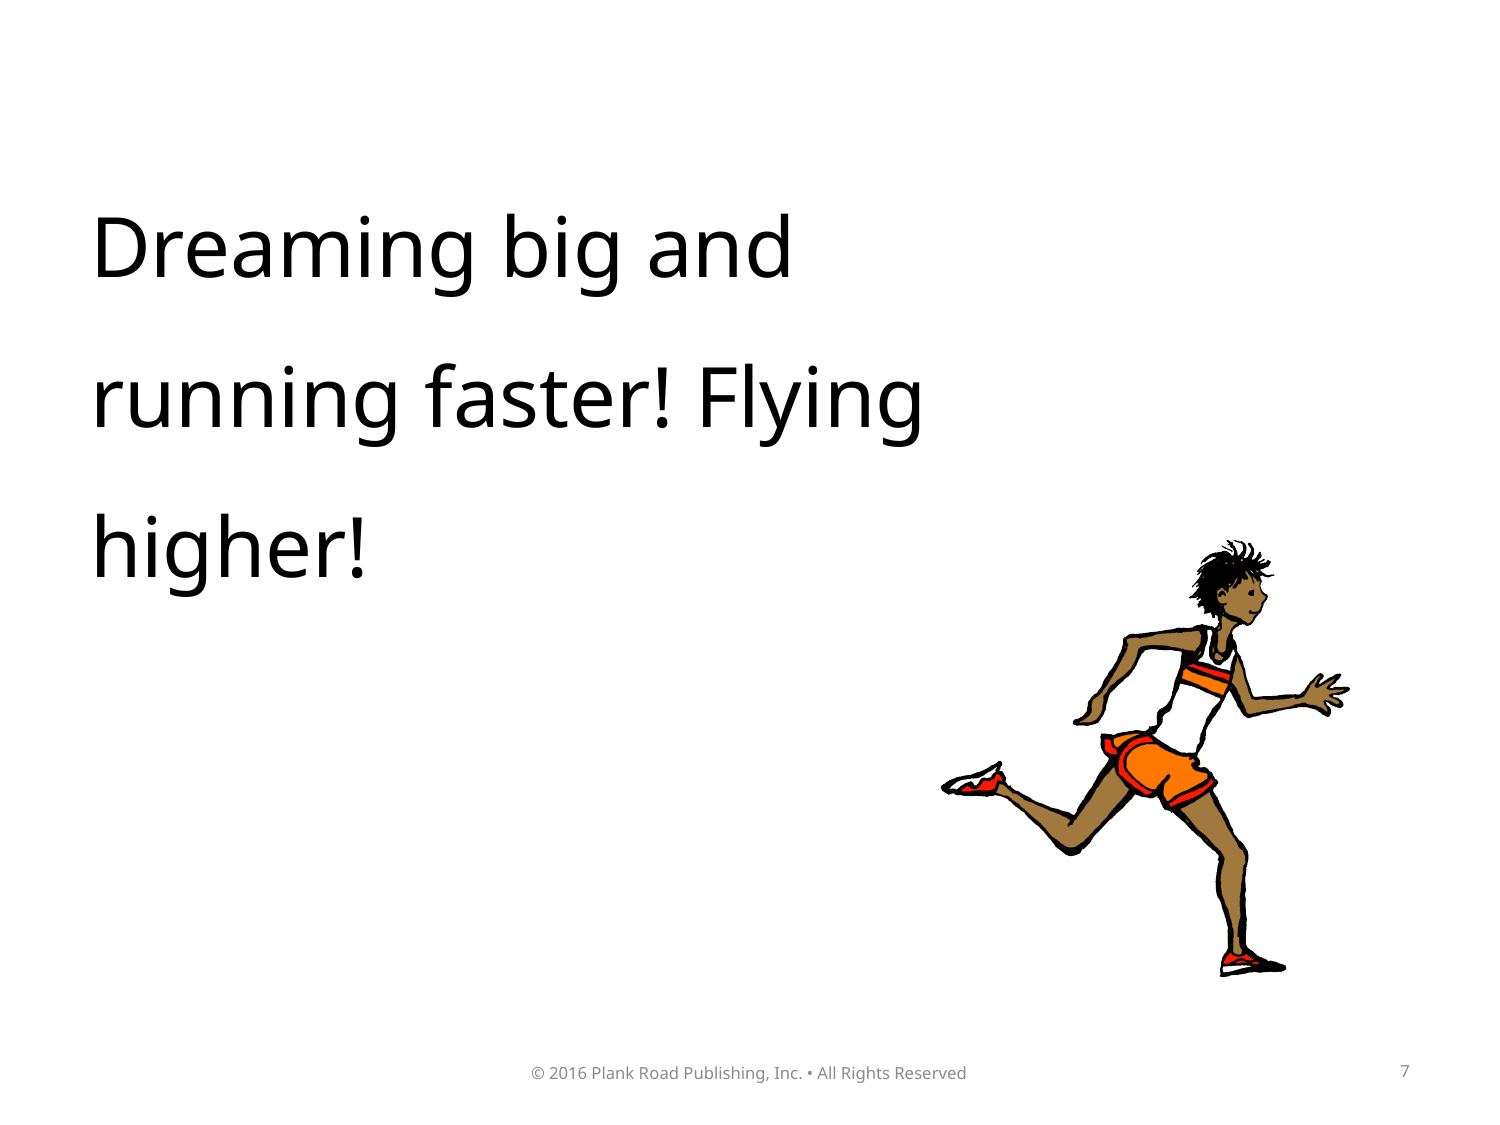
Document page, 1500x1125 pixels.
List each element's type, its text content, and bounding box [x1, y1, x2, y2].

list Dreaming big and running faster! Flying higher! [75, 136, 988, 1014]
slide_number 7 [1074, 1042, 1425, 1103]
picture [923, 527, 1366, 985]
